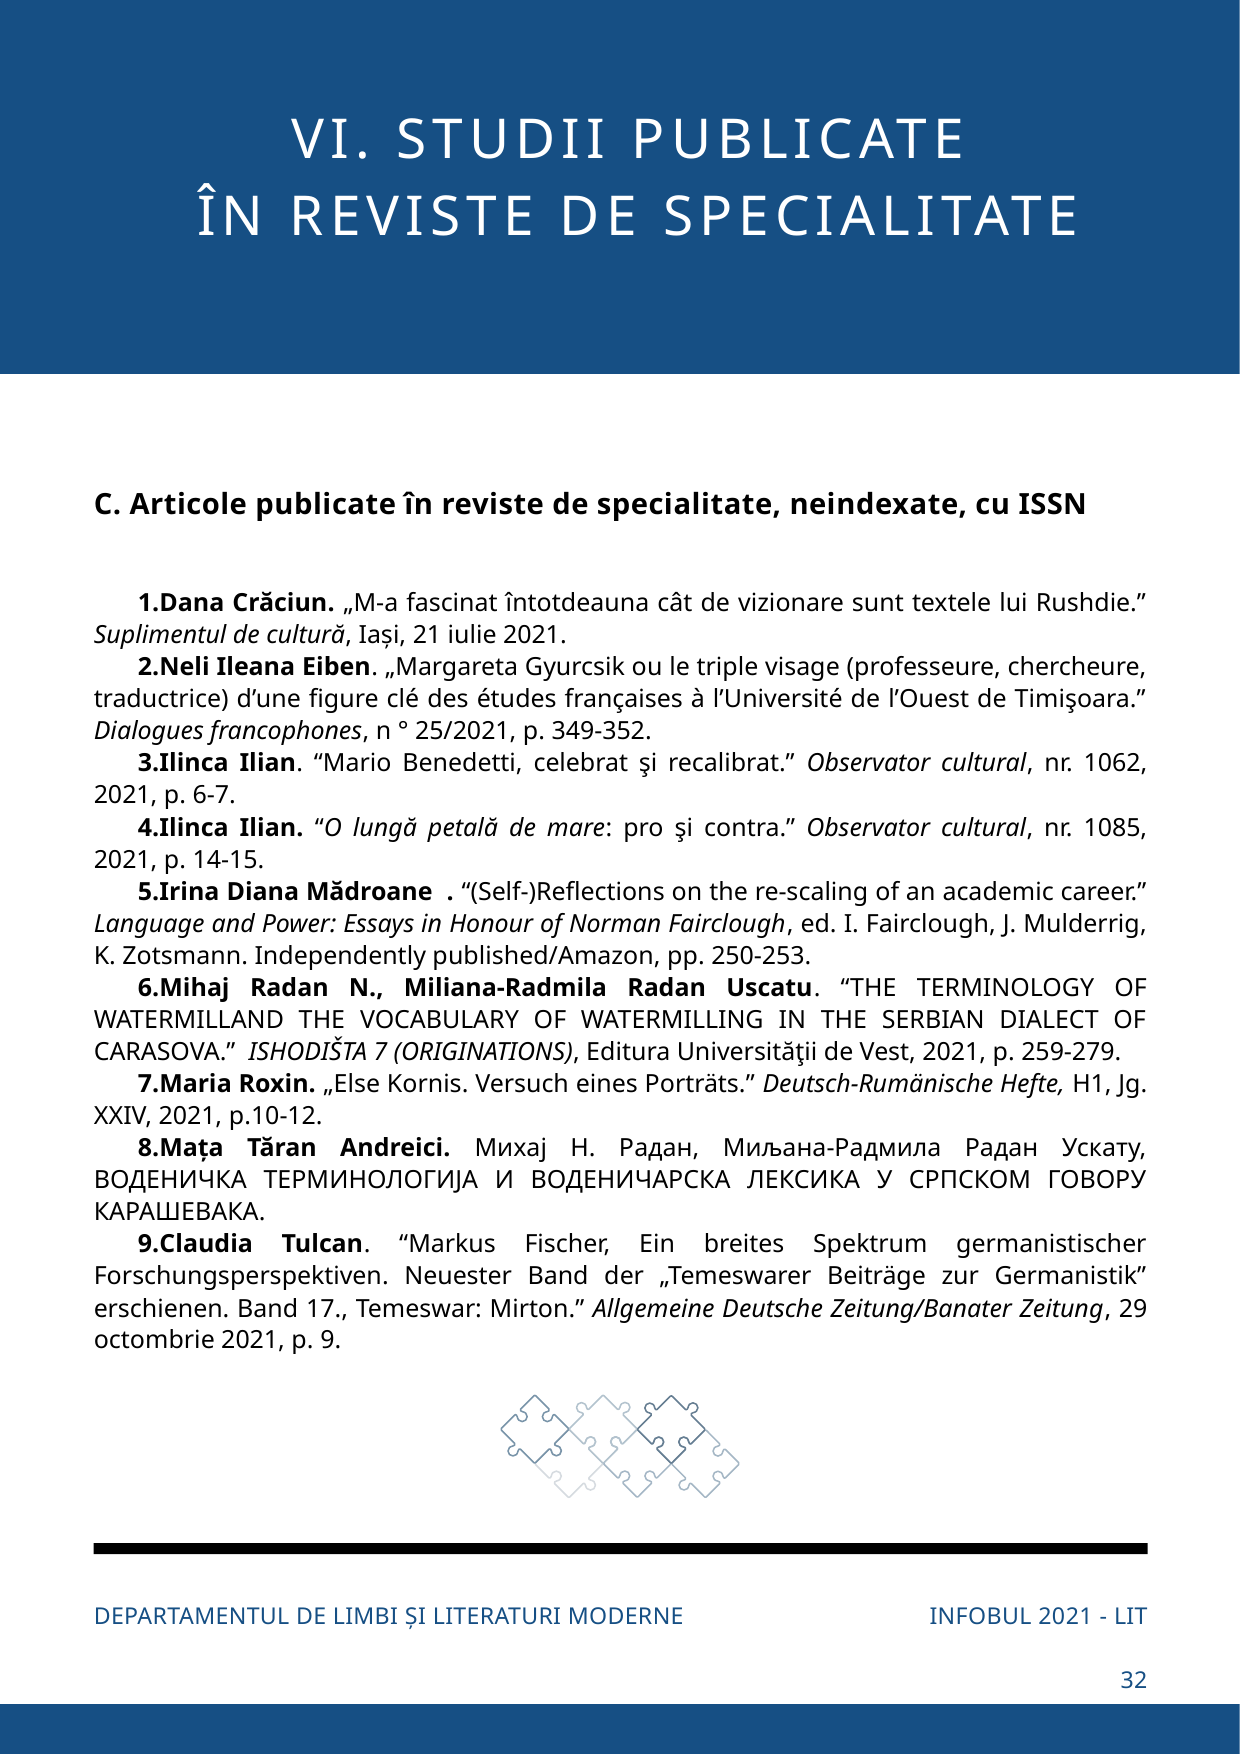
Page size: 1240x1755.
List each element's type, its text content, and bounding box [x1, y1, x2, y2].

text_box 32 [707, 1660, 1148, 1693]
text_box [0, 0, 1240, 374]
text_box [500, 1395, 740, 1498]
text_box C. Articole publicate în reviste de specialitate, neindexate, cu ISSN Dana Crăciun. „M-a fascinat întotdeauna cât de vizionare sunt textele lui Rushdie.” Suplimentul de cultură, Iași, 21 iulie 2021. Neli Ileana Eiben. „Margareta Gyurcsik ou le triple visage (professeure, chercheure, traductrice) d’une figure clé des études françaises à l’Université de l’Ouest de Timişoara.” Dialogues francophones, n ° 25/2021, p. 349-352. Ilinca Ilian. “Mario Benedetti, celebrat şi recalibrat.” Observator cultural, nr. 1062, 2021, p. 6-7. Ilinca Ilian. “O lungă petală de mare: pro şi contra.” Observator cultural, nr. 1085, 2021, p. 14-15. Irina Diana Mădroane . “(Self-)Reflections on the re-scaling of an academic career.” Language and Power: Essays in Honour of Norman Fairclough, ed. I. Fairclough, J. Mulderrig, K. Zotsmann. Independently published/Amazon, pp. 250-253. Mihaj Radan N., Miliana-Radmila Radan Uscatu. “THE TERMINOLOGY OF WATERMILLAND THE VOCABULARY OF WATERMILLING IN THE SERBIAN DIALECT OF CARASOVA.” ISHODIŠTA 7 (ORIGINATIONS), Editura Universităţii de Vest, 2021, p. 259-279. Maria Roxin. „Else Kornis. Versuch eines Porträts.” Deutsch-Rumänische Hefte, H1, Jg. XXIV, 2021, p.10-12. Mața Tăran Andreici. Михај Н. Радан, Миљана-Радмила Радан Ускату, ВОДЕНИЧКА ТЕРМИНОЛОГИЈА И ВОДЕНИЧАРСКА ЛЕКСИКА У СРПСКОМ ГОВОРУ КАРАШЕВАКА. Claudia Tulcan. “Markus Fischer, Ein breites Spektrum germanistischer Forschungsperspektiven. Neuester Band der „Temeswarer Beiträge zur Germanistik” erschienen. Band 17., Temeswar: Mirton.” Allgemeine Deutsche Zeitung/Banater Zeitung, 29 octombrie 2021, p. 9. [93, 487, 1148, 1355]
text_box INFOBUL 2021 - LIT [770, 1597, 1148, 1630]
text_box DEPARTAMENTUL DE LIMBI ȘI LITERATURI MODERNE [93, 1597, 770, 1630]
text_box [0, 1703, 1240, 1755]
